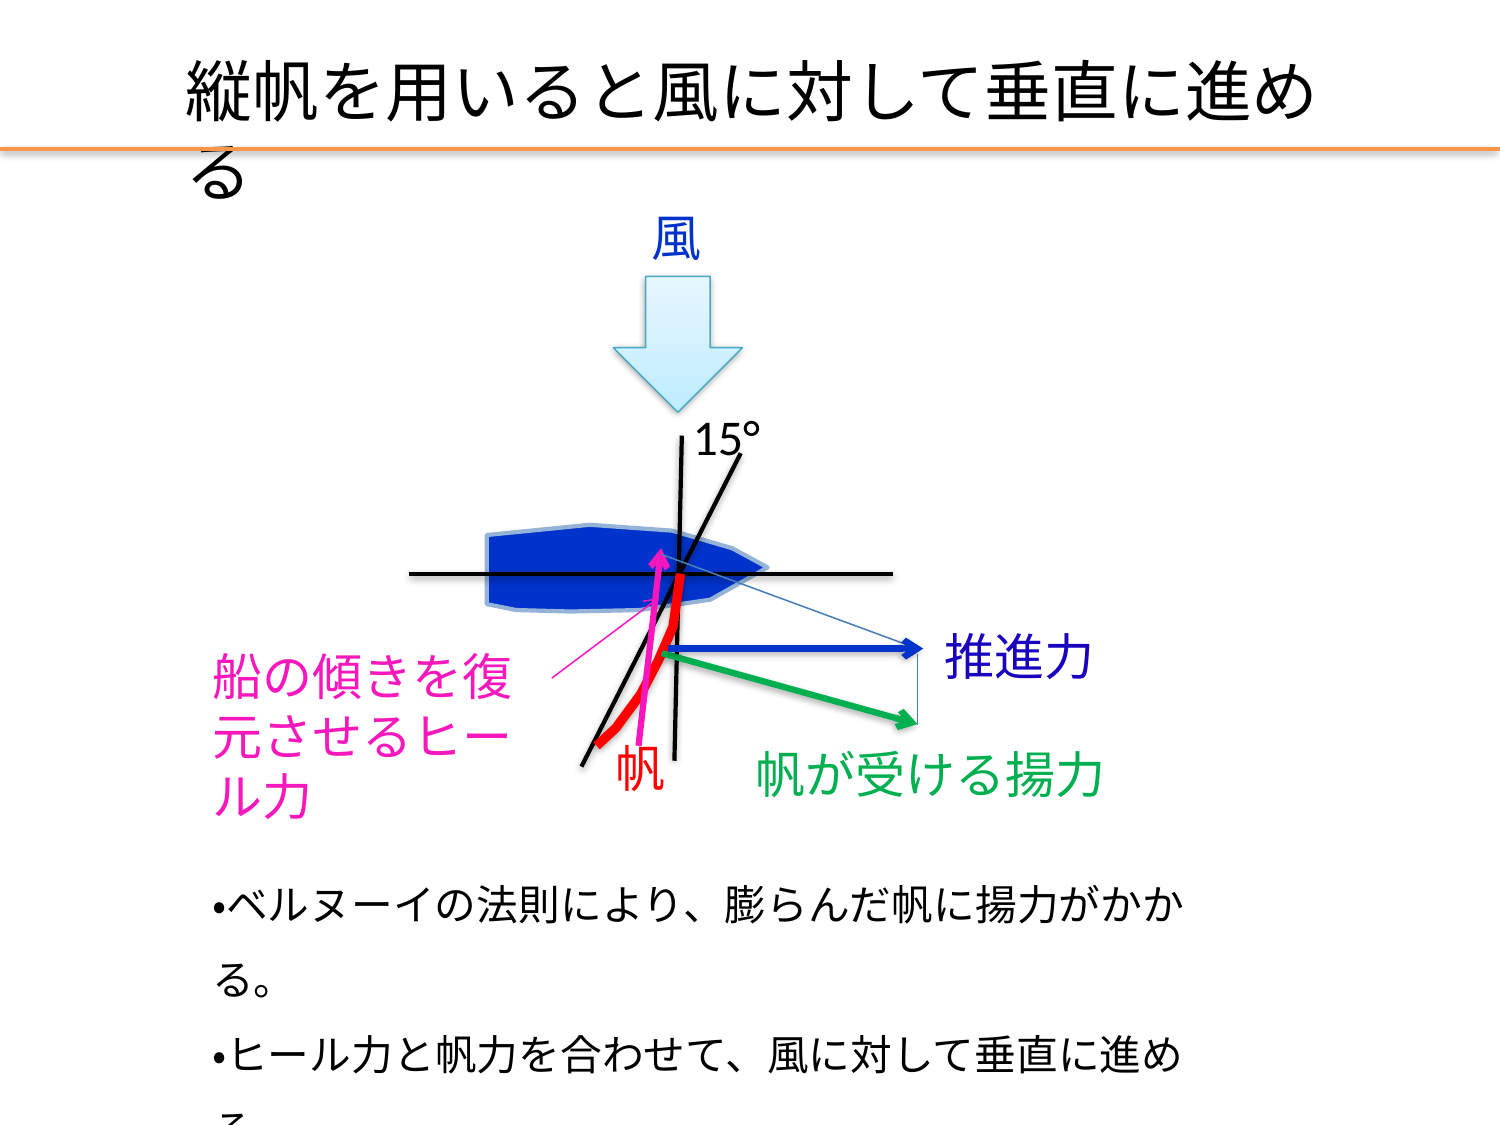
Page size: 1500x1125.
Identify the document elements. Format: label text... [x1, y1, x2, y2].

text_box 縦帆を用いると風に対して垂直に進める [171, 160, 1353, 218]
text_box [197, 198, 1143, 813]
text_box 縦帆を用いると風に対して垂直に進める [171, 42, 1353, 145]
text_box ・ベルヌーイの法則により、膨らんだ帆に揚力がかかる。 ・ヒール力と帆力を合わせて、風に対して垂直に進める。 ・縦帆を制御して、風に向かって進むこともできる。 [197, 845, 1225, 1125]
